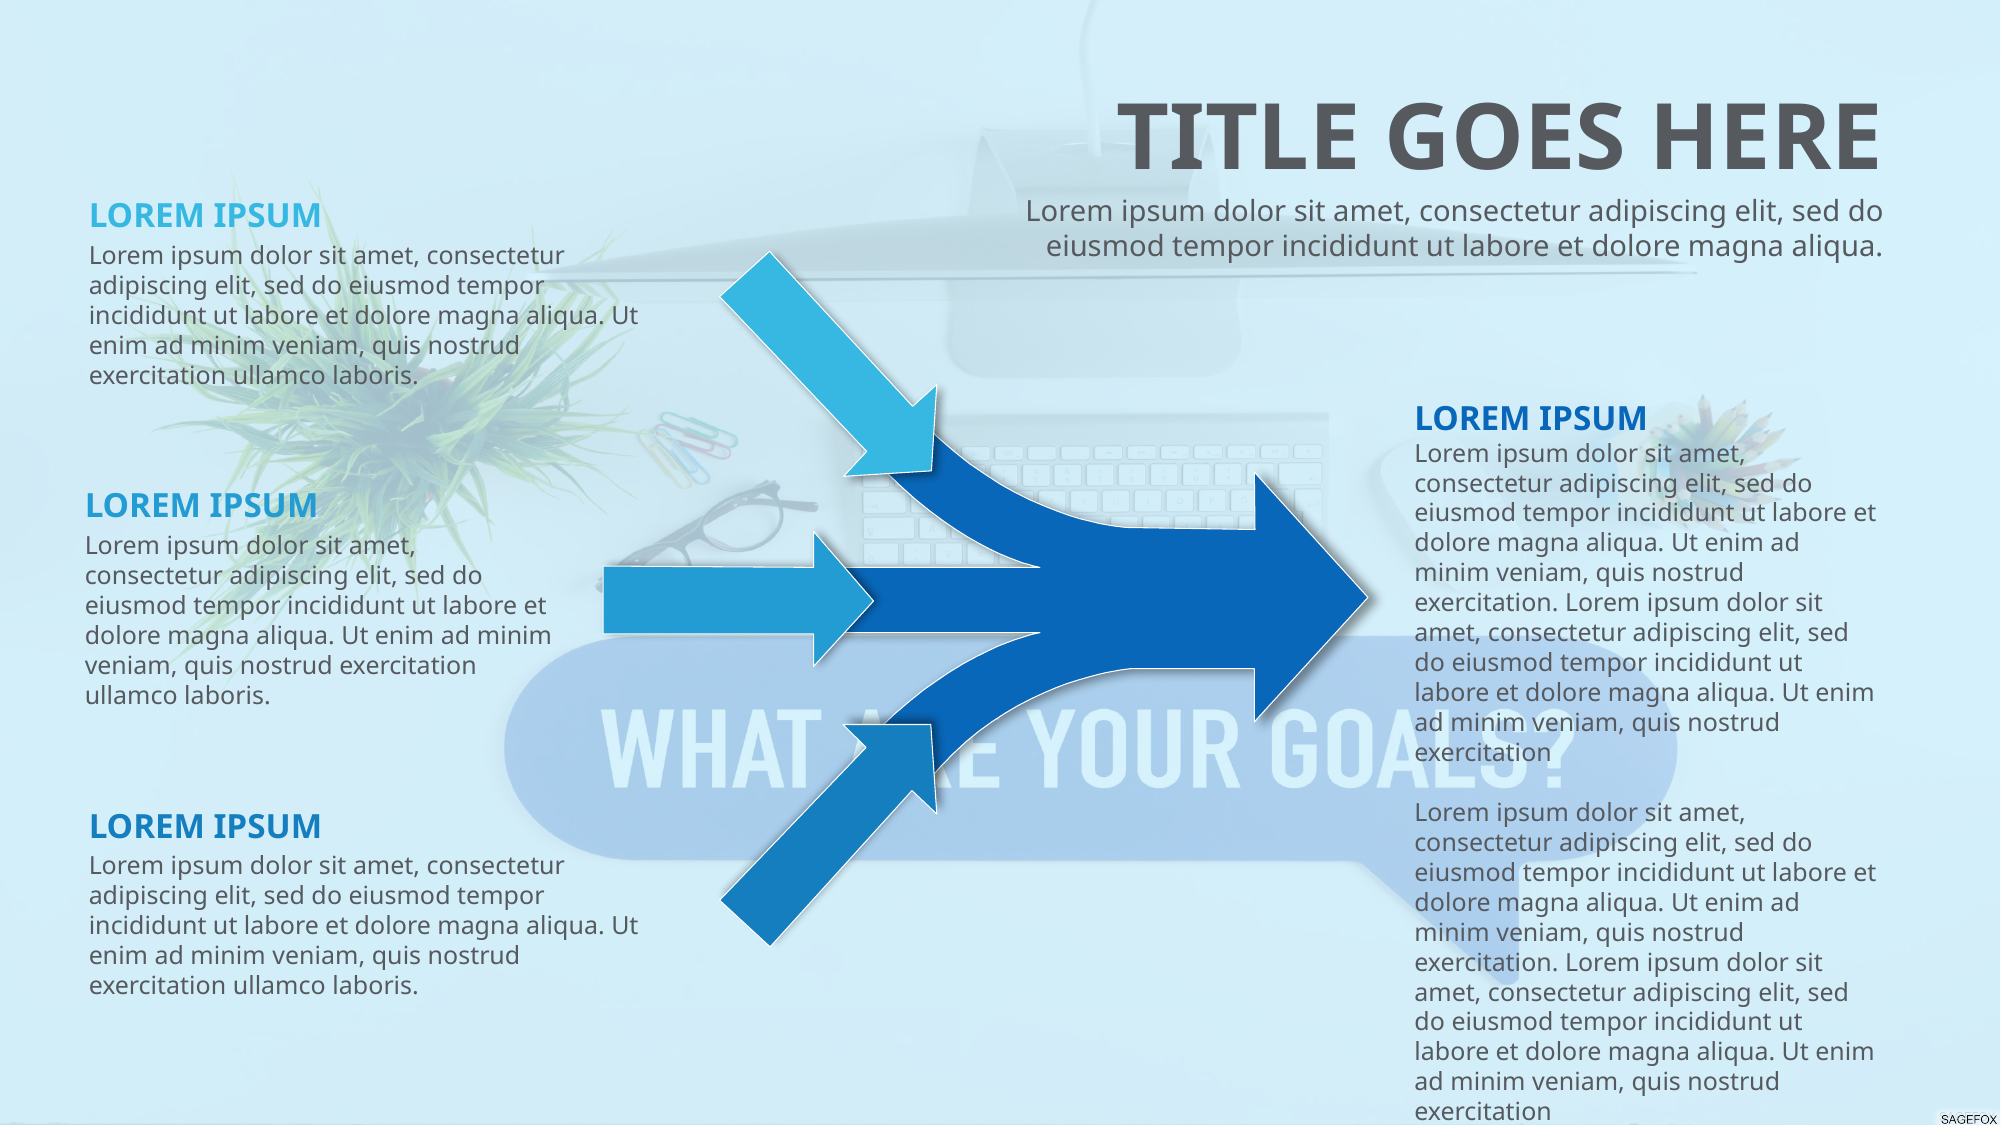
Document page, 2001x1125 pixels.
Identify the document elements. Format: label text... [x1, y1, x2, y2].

picture [1938, 1114, 1999, 1125]
text_box [719, 251, 937, 477]
text_box LOREM IPSUM Lorem ipsum dolor sit amet, consectetur adipiscing elit, sed do eiusmod tempor incididunt ut labore et dolore magna aliqua. Ut enim ad minim veniam, quis nostrud exercitation ullamco laboris. [73, 797, 677, 1007]
text_box [860, 441, 1369, 764]
text_box [719, 724, 937, 947]
text_box [603, 531, 874, 667]
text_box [944, 70, 1899, 271]
text_box LOREM IPSUM Lorem ipsum dolor sit amet, consectetur adipiscing elit, sed do eiusmod tempor incididunt ut labore et dolore magna aliqua. Ut enim ad minim veniam, quis nostrud exercitation ullamco laboris. [73, 187, 677, 397]
text_box LOREM IPSUM Lorem ipsum dolor sit amet, consectetur adipiscing elit, sed do eiusmod tempor incididunt ut labore et dolore magna aliqua. Ut enim ad minim veniam, quis nostrud exercitation ullamco laboris. [69, 477, 570, 717]
text_box LOREM IPSUM Lorem ipsum dolor sit amet, consectetur adipiscing elit, sed do eiusmod tempor incididunt ut labore et dolore magna aliqua. Ut enim ad minim veniam, quis nostrud exercitation. Lorem ipsum dolor sit amet, consectetur adipiscing elit, sed do eiusmod tempor incididunt ut labore et dolore magna aliqua. Ut enim ad minim veniam, quis nostrud exercitation Lorem ipsum dolor sit amet, consectetur adipiscing elit, sed do eiusmod tempor incididunt ut labore et dolore magna aliqua. Ut enim ad minim veniam, quis nostrud exercitation. Lorem ipsum dolor sit amet, consectetur adipiscing elit, sed do eiusmod tempor incididunt ut labore et dolore magna aliqua. Ut enim ad minim veniam, quis nostrud exercitation [1399, 389, 1897, 1125]
